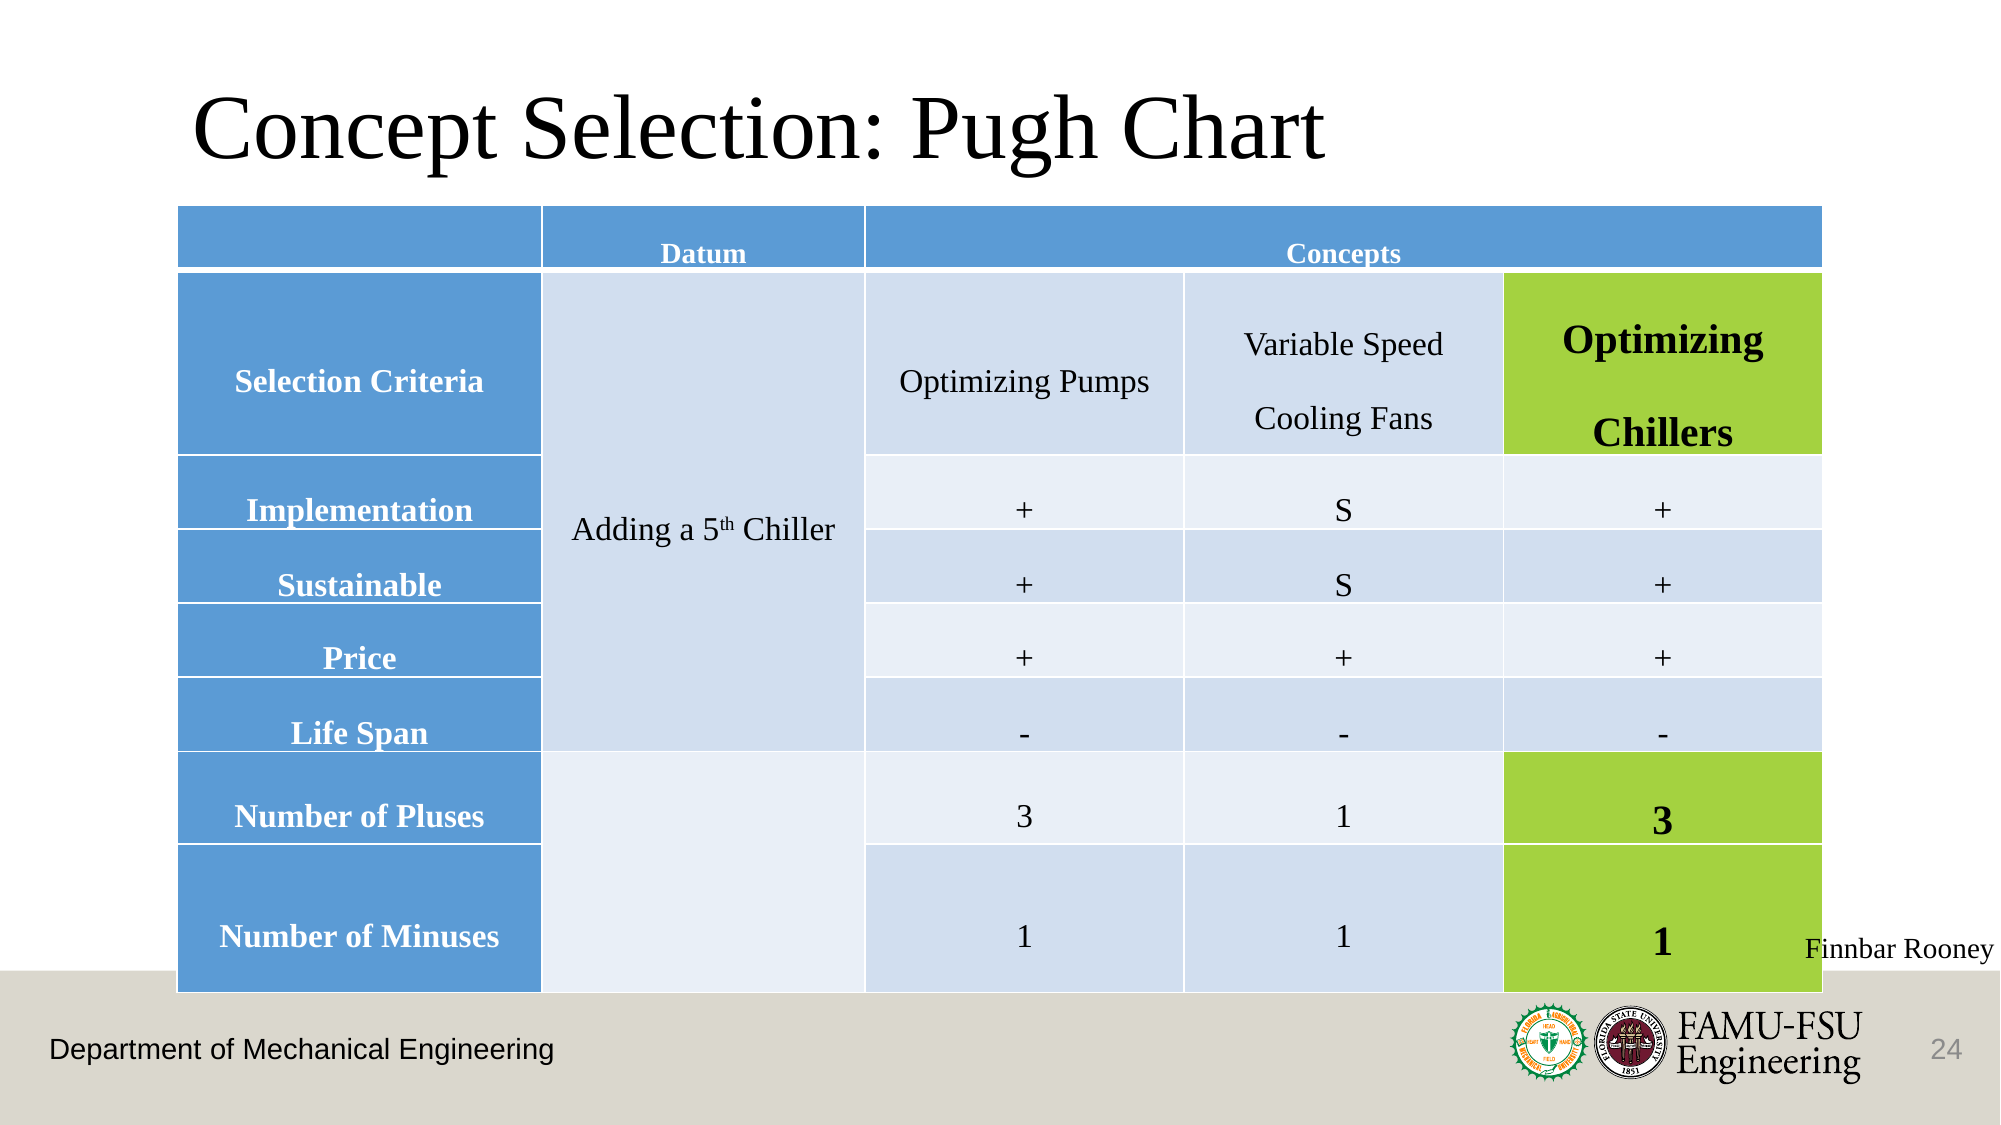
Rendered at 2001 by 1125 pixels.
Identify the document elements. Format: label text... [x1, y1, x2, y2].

table_cell Number of Minuses [178, 845, 541, 992]
table_cell 1 [1185, 845, 1503, 992]
table_cell S [1185, 456, 1503, 528]
table_cell Optimizing Chillers [1504, 273, 1822, 454]
table_cell 1 [1504, 845, 1822, 992]
table_cell + [1504, 530, 1822, 602]
table_cell + [1504, 604, 1822, 676]
table_cell Number of Pluses [178, 752, 541, 843]
table_cell - [1504, 678, 1822, 751]
table_cell - [1185, 678, 1503, 751]
table_cell Life Span [178, 678, 541, 751]
table_cell 3 [866, 752, 1183, 843]
table_cell Price [178, 604, 541, 676]
table_cell + [866, 604, 1183, 676]
table_cell + [1504, 456, 1822, 528]
table_cell Variable Speed Cooling Fans [1185, 273, 1503, 454]
table_cell Selection Criteria [178, 273, 541, 454]
table_cell 3 [1504, 752, 1822, 843]
title Concept Selection: Pugh Chart [177, 20, 1903, 238]
table_header Concepts [866, 206, 1822, 267]
slide_number 24 [1862, 1017, 1978, 1078]
table_cell Sustainable [178, 530, 541, 602]
table_cell + [1185, 604, 1503, 676]
table_cell [543, 752, 864, 992]
table_cell S [1185, 530, 1503, 602]
table_cell + [866, 530, 1183, 602]
table_cell + [866, 456, 1183, 528]
list Finnbar Rooney [1789, 925, 2000, 977]
table_header Datum [543, 206, 864, 267]
table_cell - [866, 678, 1183, 751]
table_cell Implementation [178, 456, 541, 528]
table_header [178, 206, 541, 267]
table_cell Optimizing Pumps [866, 273, 1183, 454]
table_cell 1 [1185, 752, 1503, 843]
table_cell Adding a 5th Chiller [543, 273, 864, 751]
table_cell 1 [866, 845, 1183, 992]
